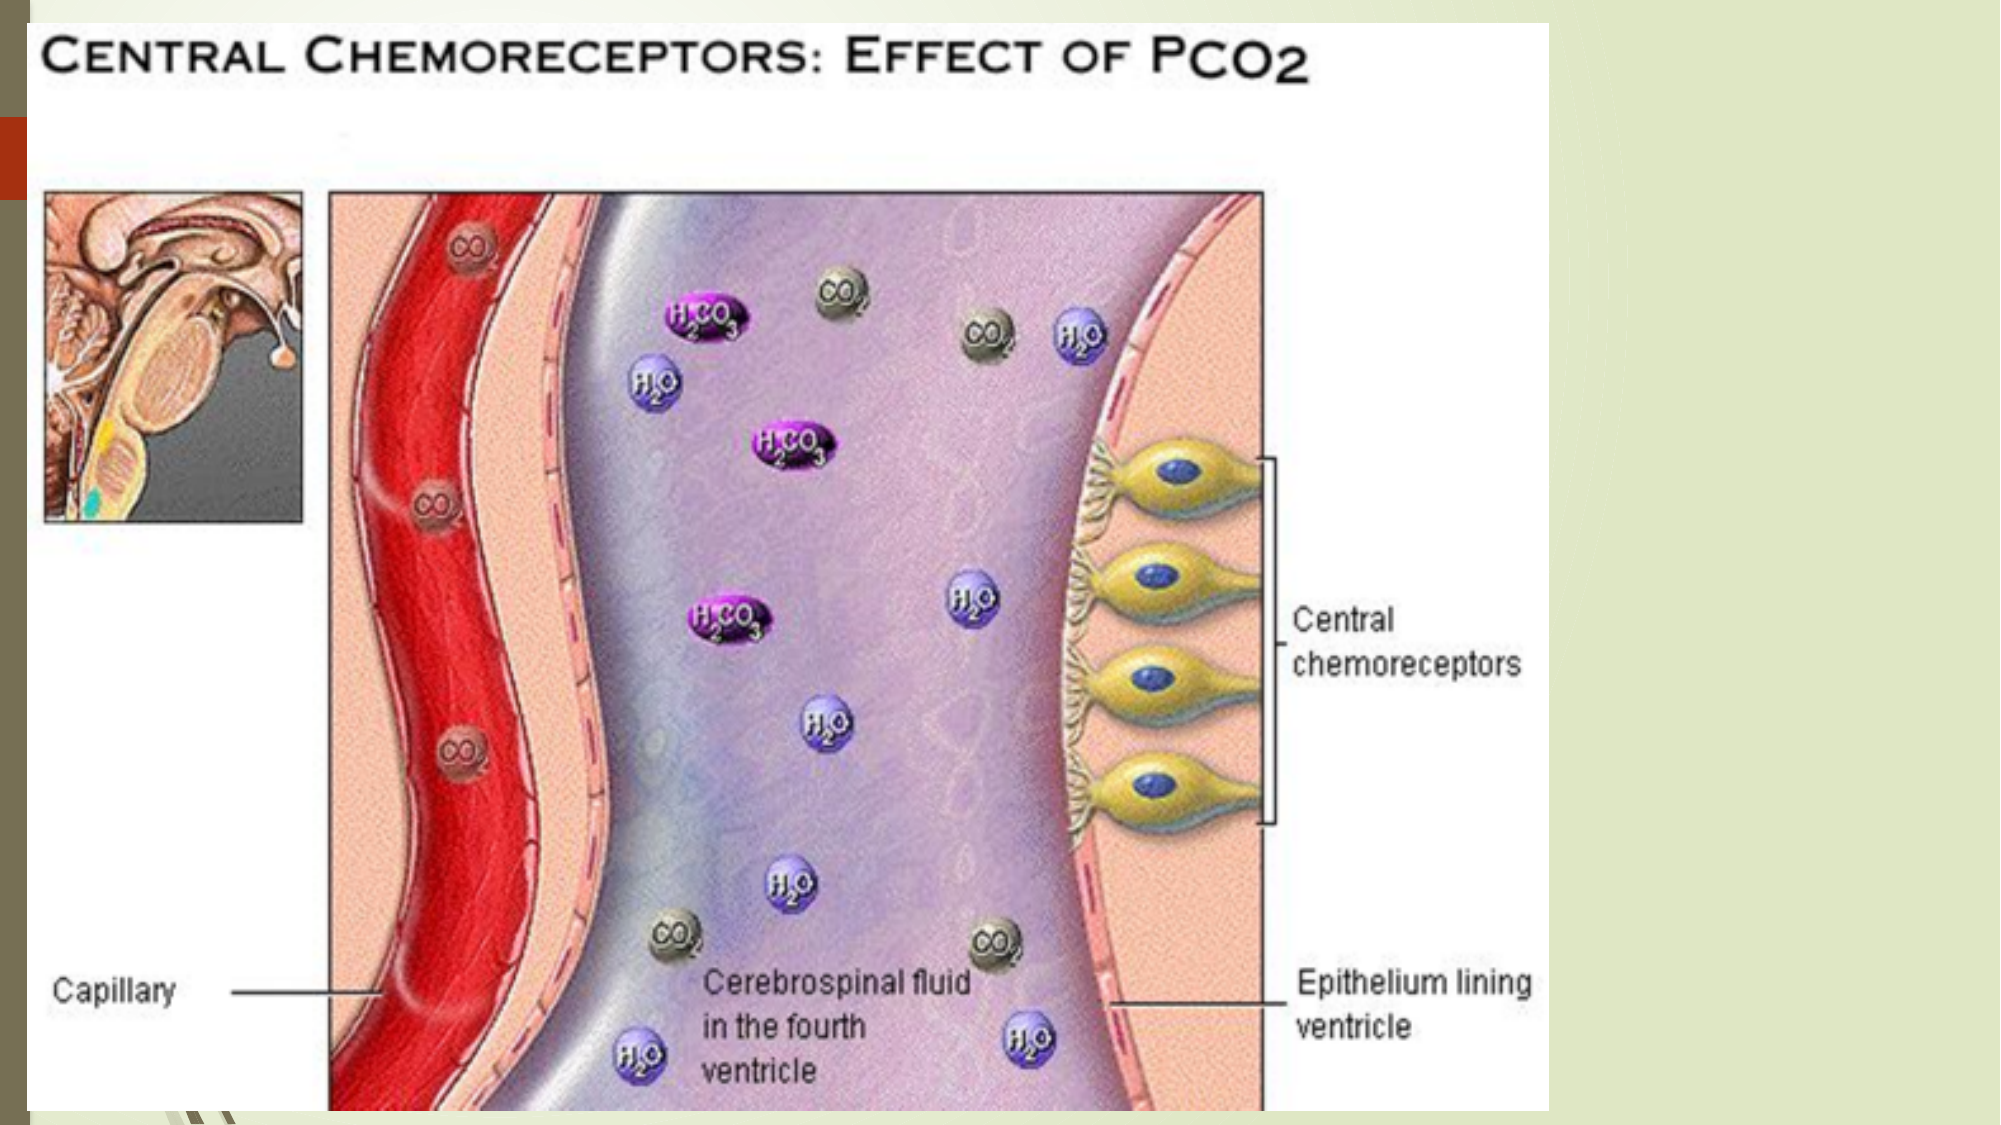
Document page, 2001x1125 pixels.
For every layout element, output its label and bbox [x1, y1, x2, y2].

list [27, 22, 1549, 1111]
